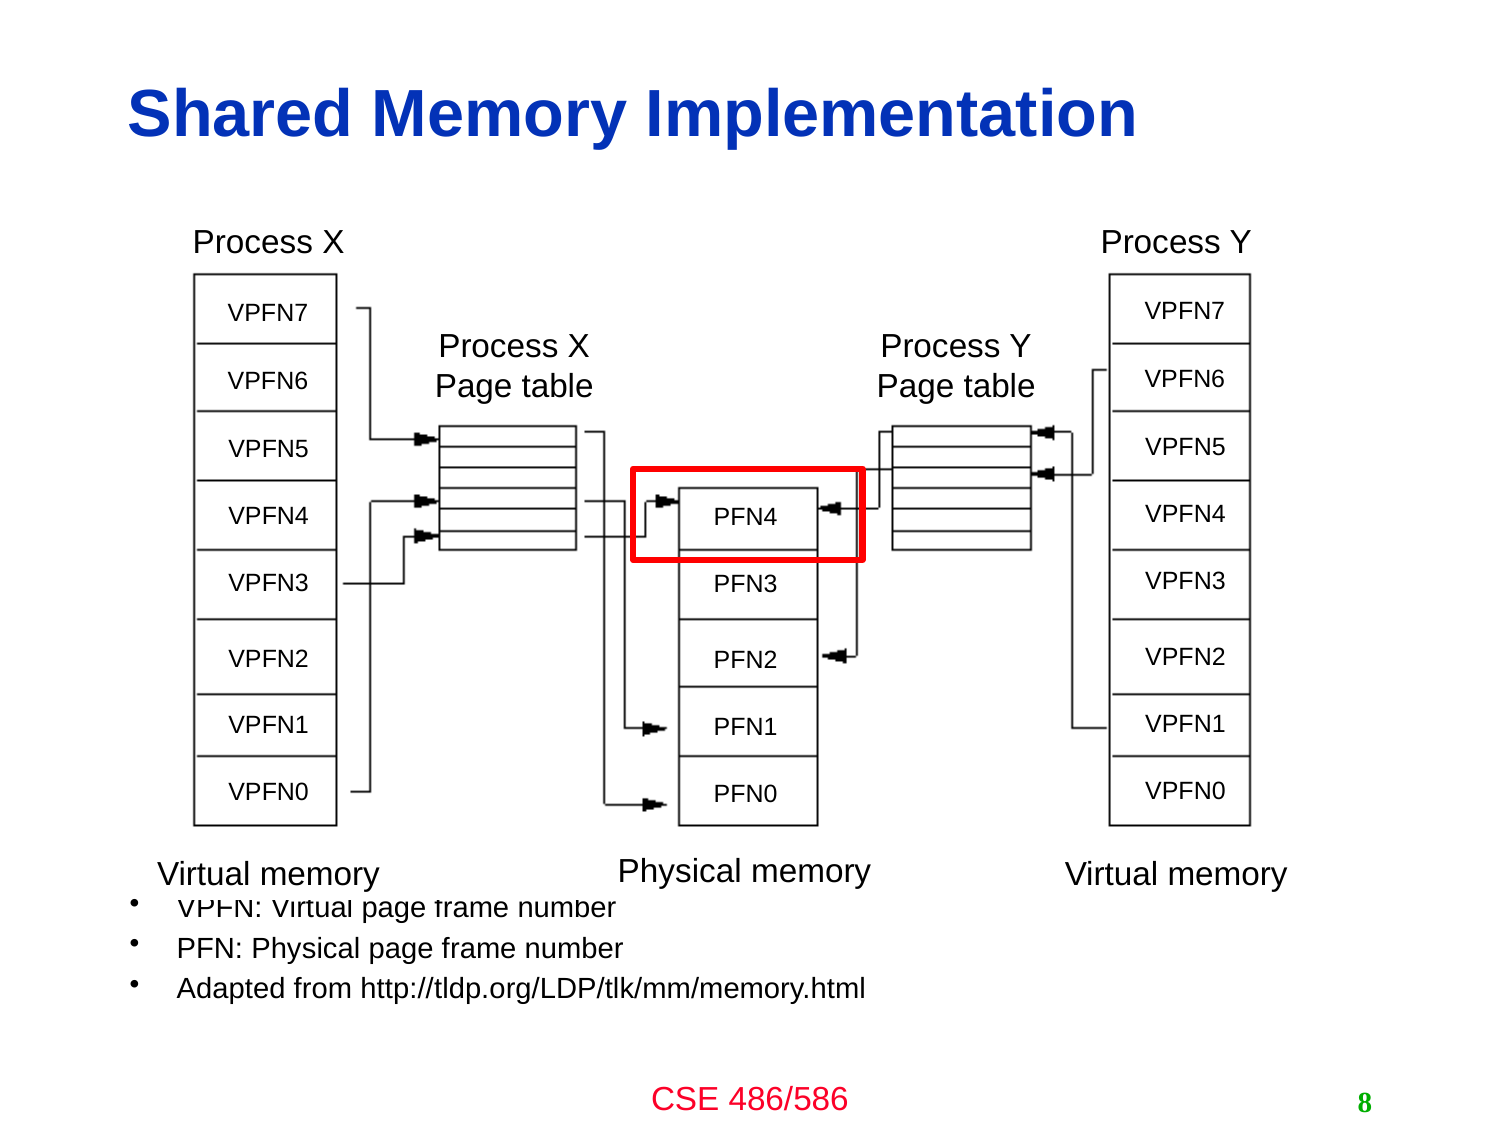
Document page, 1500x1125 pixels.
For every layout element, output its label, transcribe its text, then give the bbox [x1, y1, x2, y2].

list VPFN: Virtual page frame number PFN: Physical page frame number Adapted from http://tldp.org/LDP/tlk/mm/memory.html [114, 195, 1376, 1005]
picture [145, 195, 1345, 901]
slide_number 8 [1074, 1076, 1388, 1125]
title Shared Memory Implementation [112, 53, 1310, 176]
